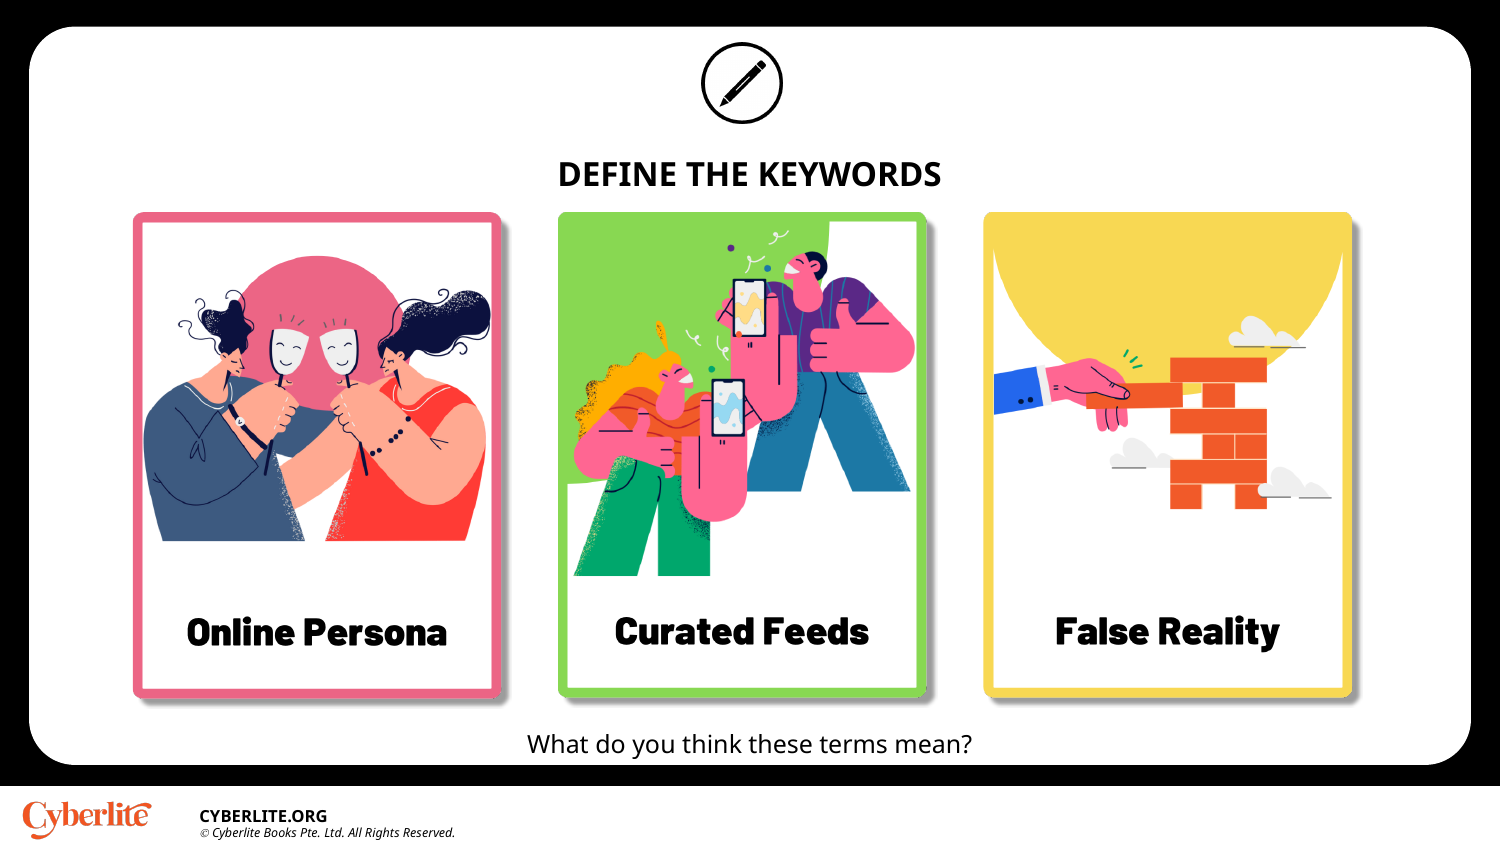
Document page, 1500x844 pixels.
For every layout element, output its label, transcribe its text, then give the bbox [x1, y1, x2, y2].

picture [557, 211, 928, 699]
picture [12, 792, 162, 844]
picture [701, 41, 784, 124]
title DEFINE THE KEYWORDS [51, 123, 1449, 218]
picture [132, 211, 502, 699]
subtitle What do you think these terms mean? [193, 701, 1307, 753]
picture [983, 211, 1353, 699]
